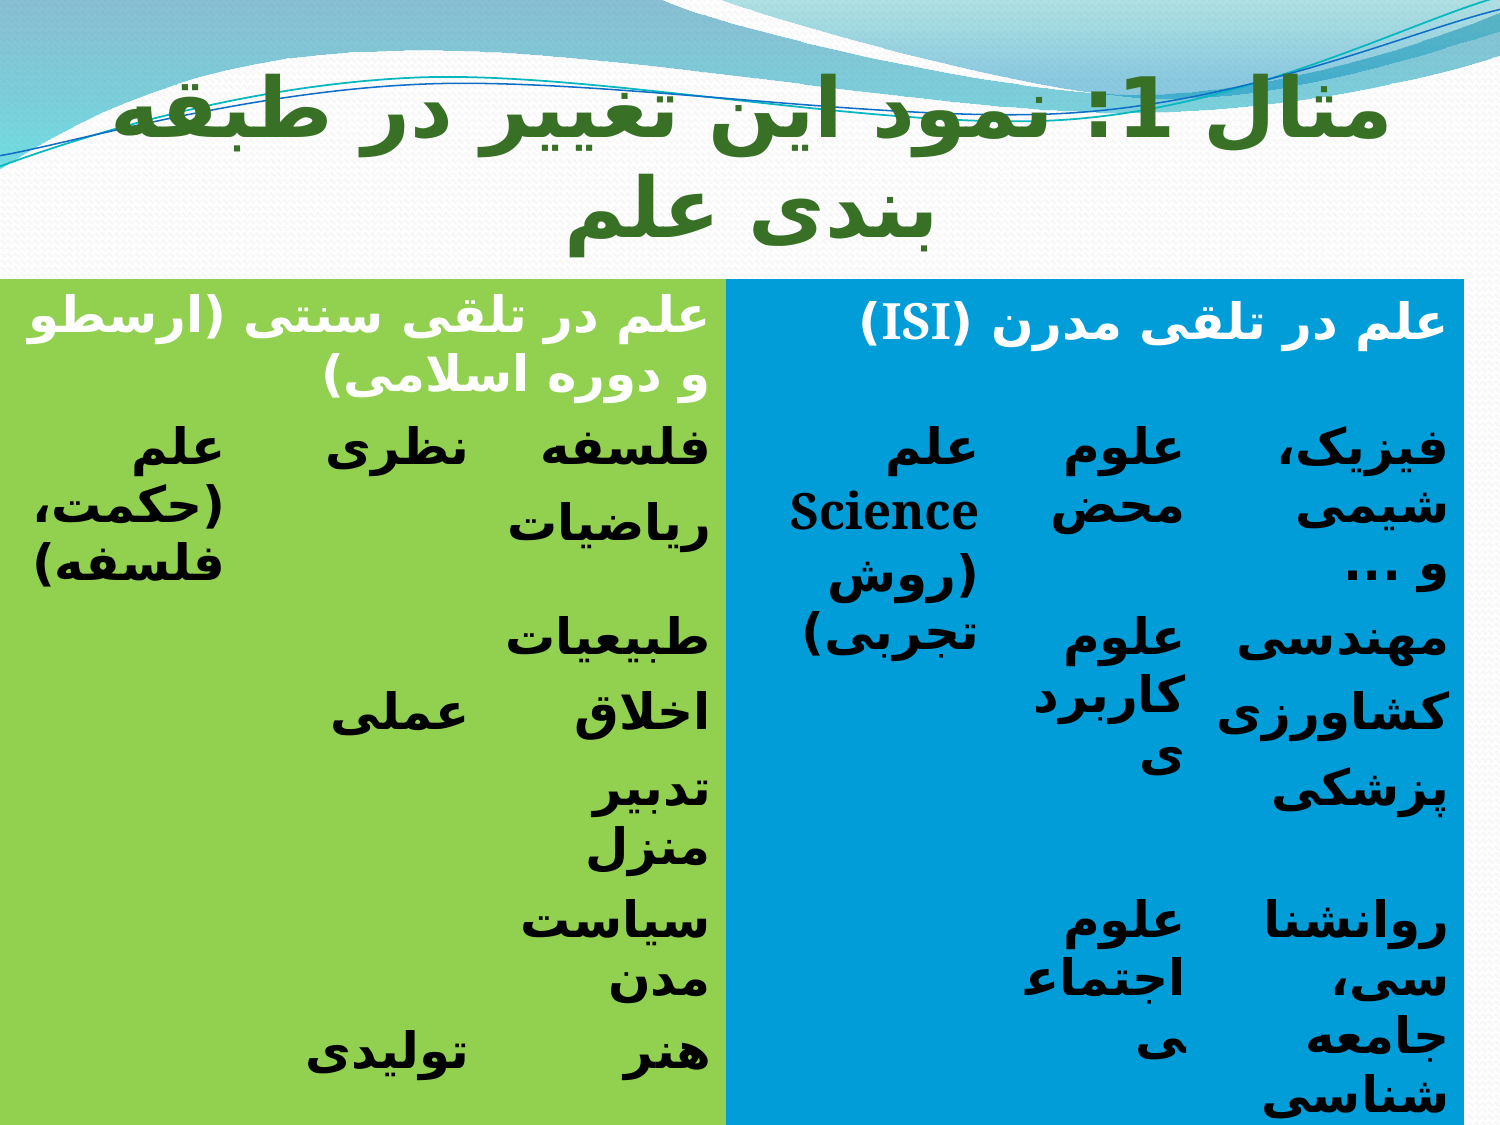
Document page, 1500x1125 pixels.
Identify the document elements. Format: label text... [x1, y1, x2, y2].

table_cell علم (حکمت، فلسفه) [0, 410, 241, 1125]
table_cell طبیعیات [485, 600, 726, 676]
table_cell روانشناسی، جامعه شناسی [1201, 883, 1464, 1125]
table_cell هنر [485, 1015, 726, 1125]
table_cell عملی [241, 676, 485, 1015]
table_cell تولیدی [241, 1015, 485, 1125]
table_cell علوم محض [994, 410, 1201, 600]
table_cell نظری [241, 410, 485, 676]
table_cell مهندسی [1201, 600, 1464, 676]
table_cell سیاست مدن [485, 883, 726, 1015]
table_cell علوم اجتماعی [994, 883, 1201, 1125]
table_cell فیزیک، شیمی و ... [1201, 410, 1464, 600]
table_cell فلسفه [485, 410, 726, 486]
table_cell اخلاق [485, 676, 726, 752]
table_cell کشاورزی [1201, 676, 1464, 752]
table_cell ریاضیات [485, 486, 726, 600]
table_cell علم Science (روش تجربی) [726, 410, 994, 1125]
table_cell پزشکی [1201, 752, 1464, 883]
table_cell تدبیر منزل [485, 752, 726, 883]
title مثال 1: نمود این تغییر در طبقه بندی علم [76, 66, 1427, 255]
table_cell علوم کاربردی [994, 600, 1201, 883]
table_header علم در تلقی سنتی (ارسطو و دوره اسلامی) [0, 279, 726, 410]
table_header علم در تلقی مدرن (ISI) [726, 279, 1464, 410]
